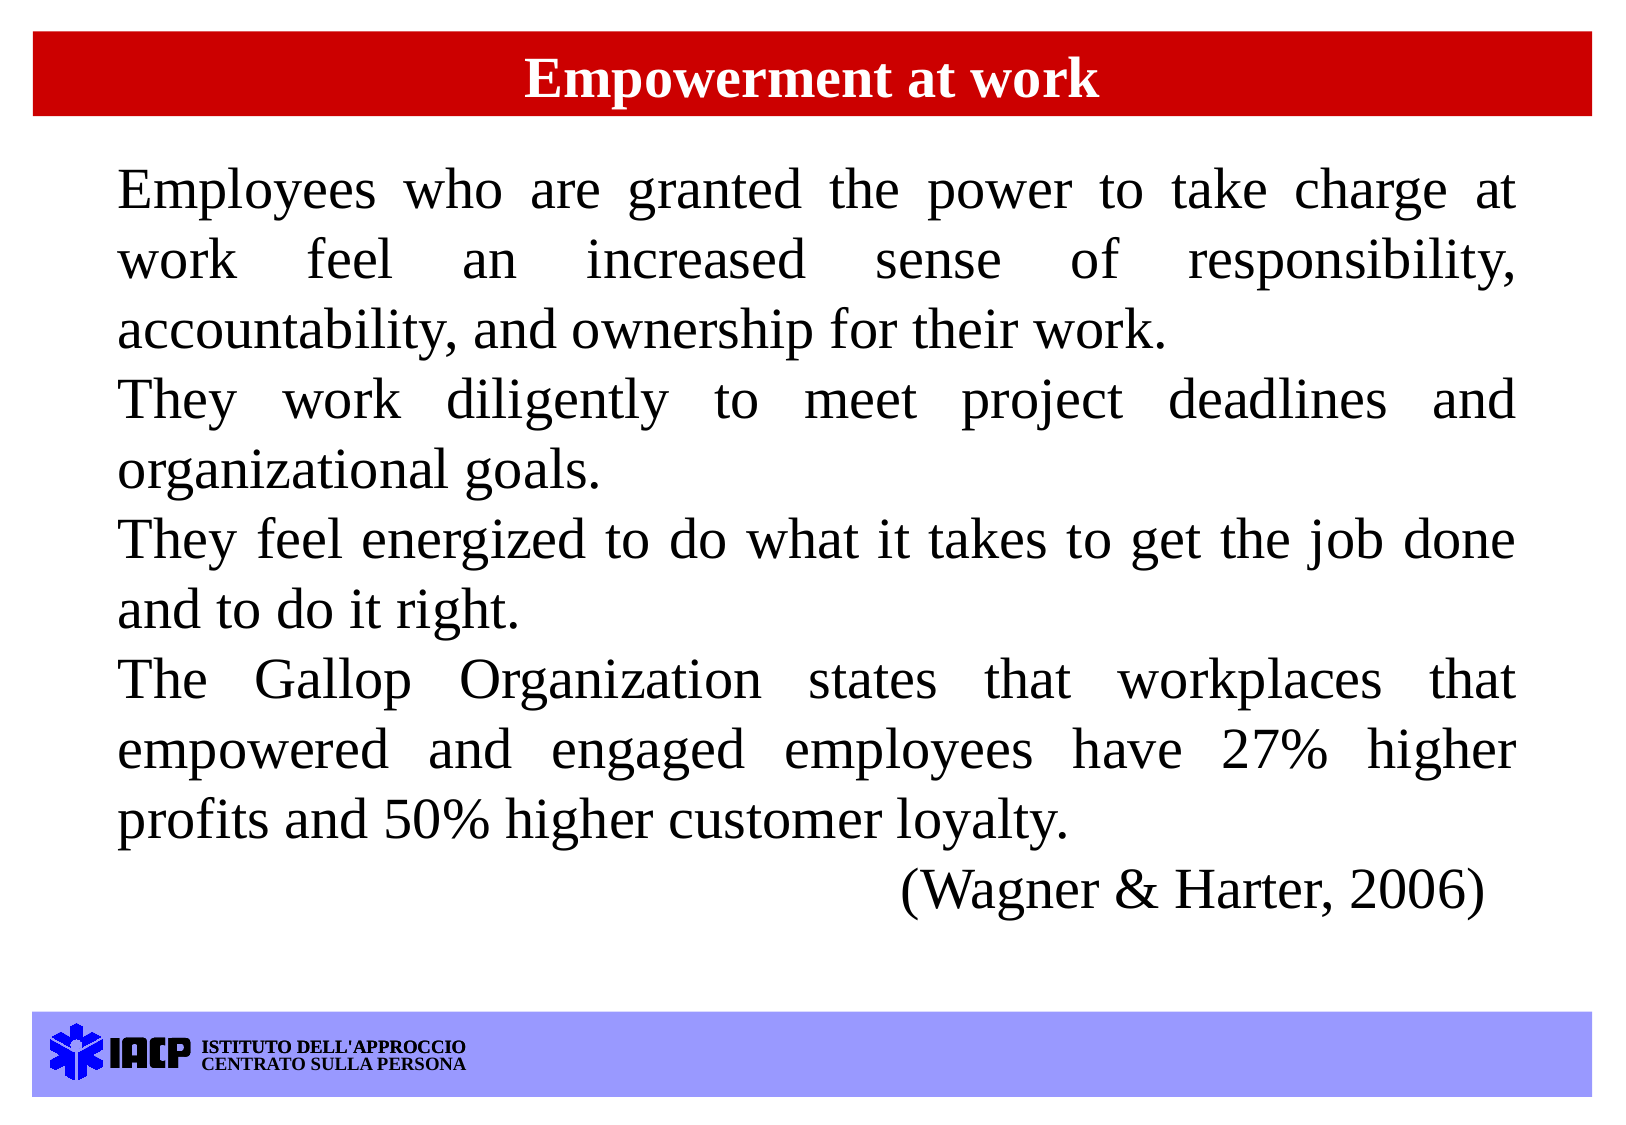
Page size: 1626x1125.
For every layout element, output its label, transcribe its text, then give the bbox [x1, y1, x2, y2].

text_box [49, 1023, 469, 1081]
text_box [32, 1011, 1593, 1097]
text_box Employees who are granted the power to take charge at work feel an increased sense of responsibility, accountability, and ownership for their work. They work diligently to meet project deadlines and organizational goals. They feel energized to do what it takes to get the job done and to do it right. The Gallop Organization states that workplaces that empowered and engaged employees have 27% higher profits and 50% higher customer loyalty. (Wagner & Harter, 2006) [103, 142, 1533, 998]
text_box Empowerment at work [32, 31, 1593, 117]
